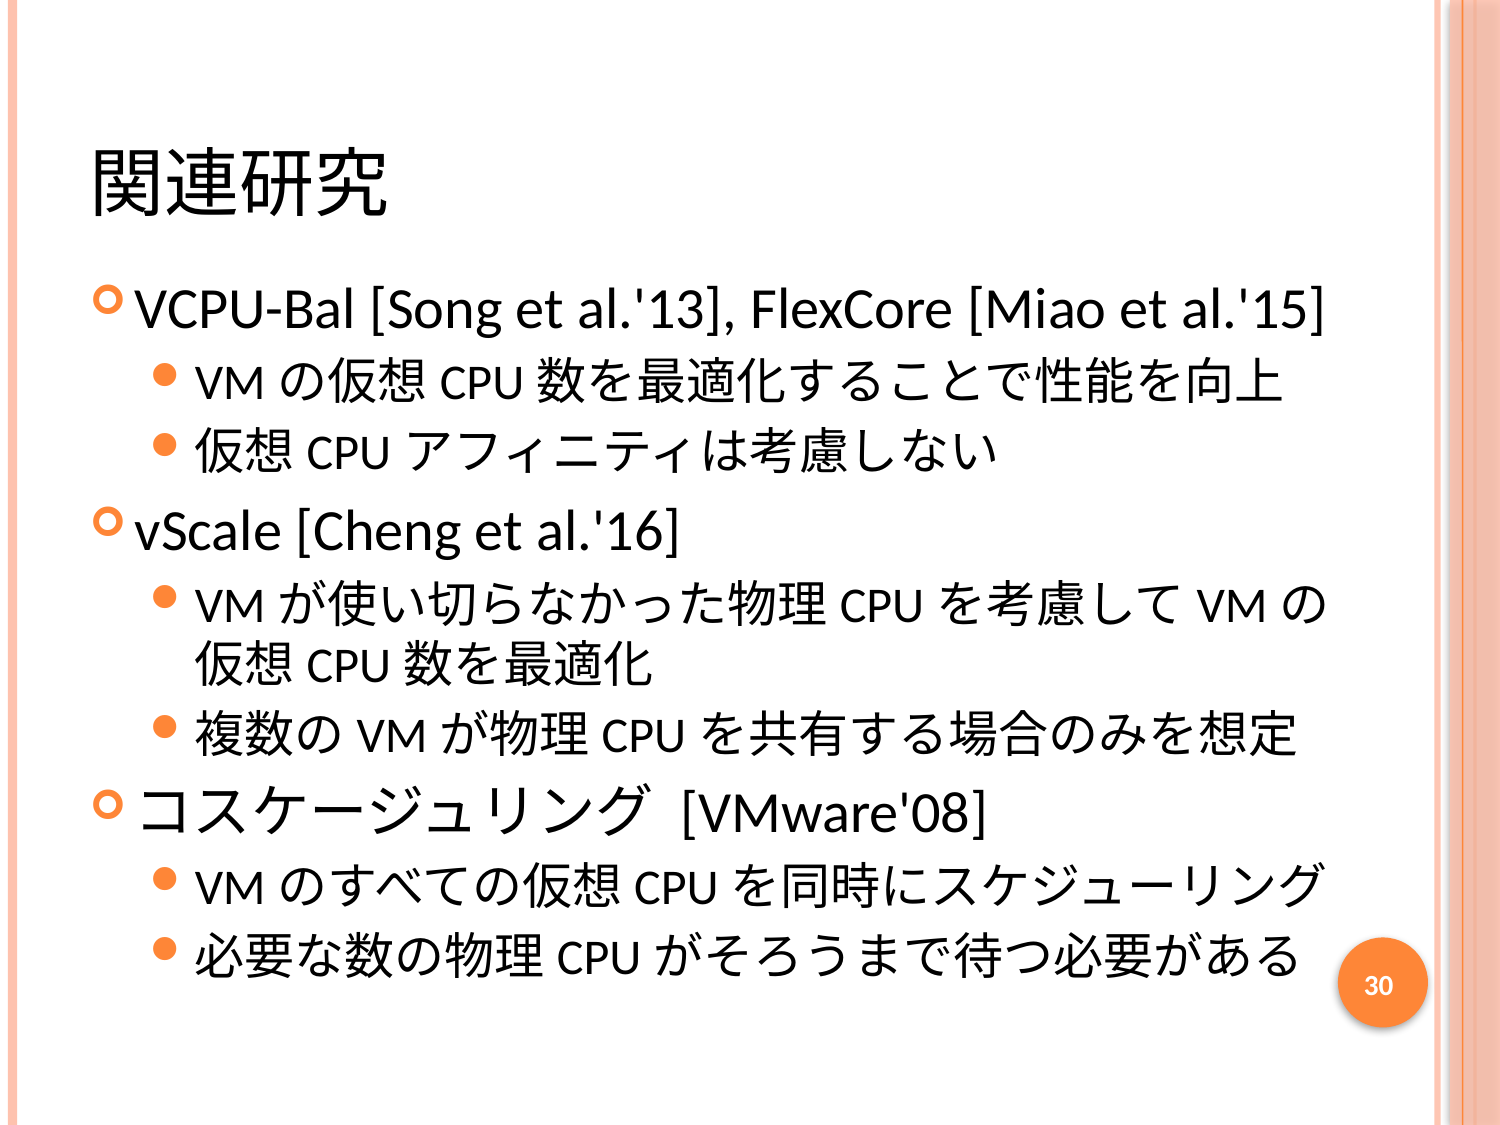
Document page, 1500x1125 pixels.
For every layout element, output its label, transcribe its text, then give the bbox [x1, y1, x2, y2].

title 関連研究 [75, 45, 1365, 233]
slide_number 30 [1328, 940, 1429, 1026]
list VCPU-Bal [Song et al.'13], FlexCore [Miao et al.'15] VMの仮想CPU数を最適化することで性能を向上 仮想CPUアフィニティは考慮しない vScale [Cheng et al.'16] VMが使い切らなかった物理CPUを考慮してVMの仮想CPU数を最適化 複数のVMが物理CPUを共有する場合のみを想定 コスケージュリング [VMware'08] VMのすべての仮想CPUを同時にスケジューリング 必要な数の物理CPUがそろうまで待つ必要がある [75, 262, 1388, 1062]
